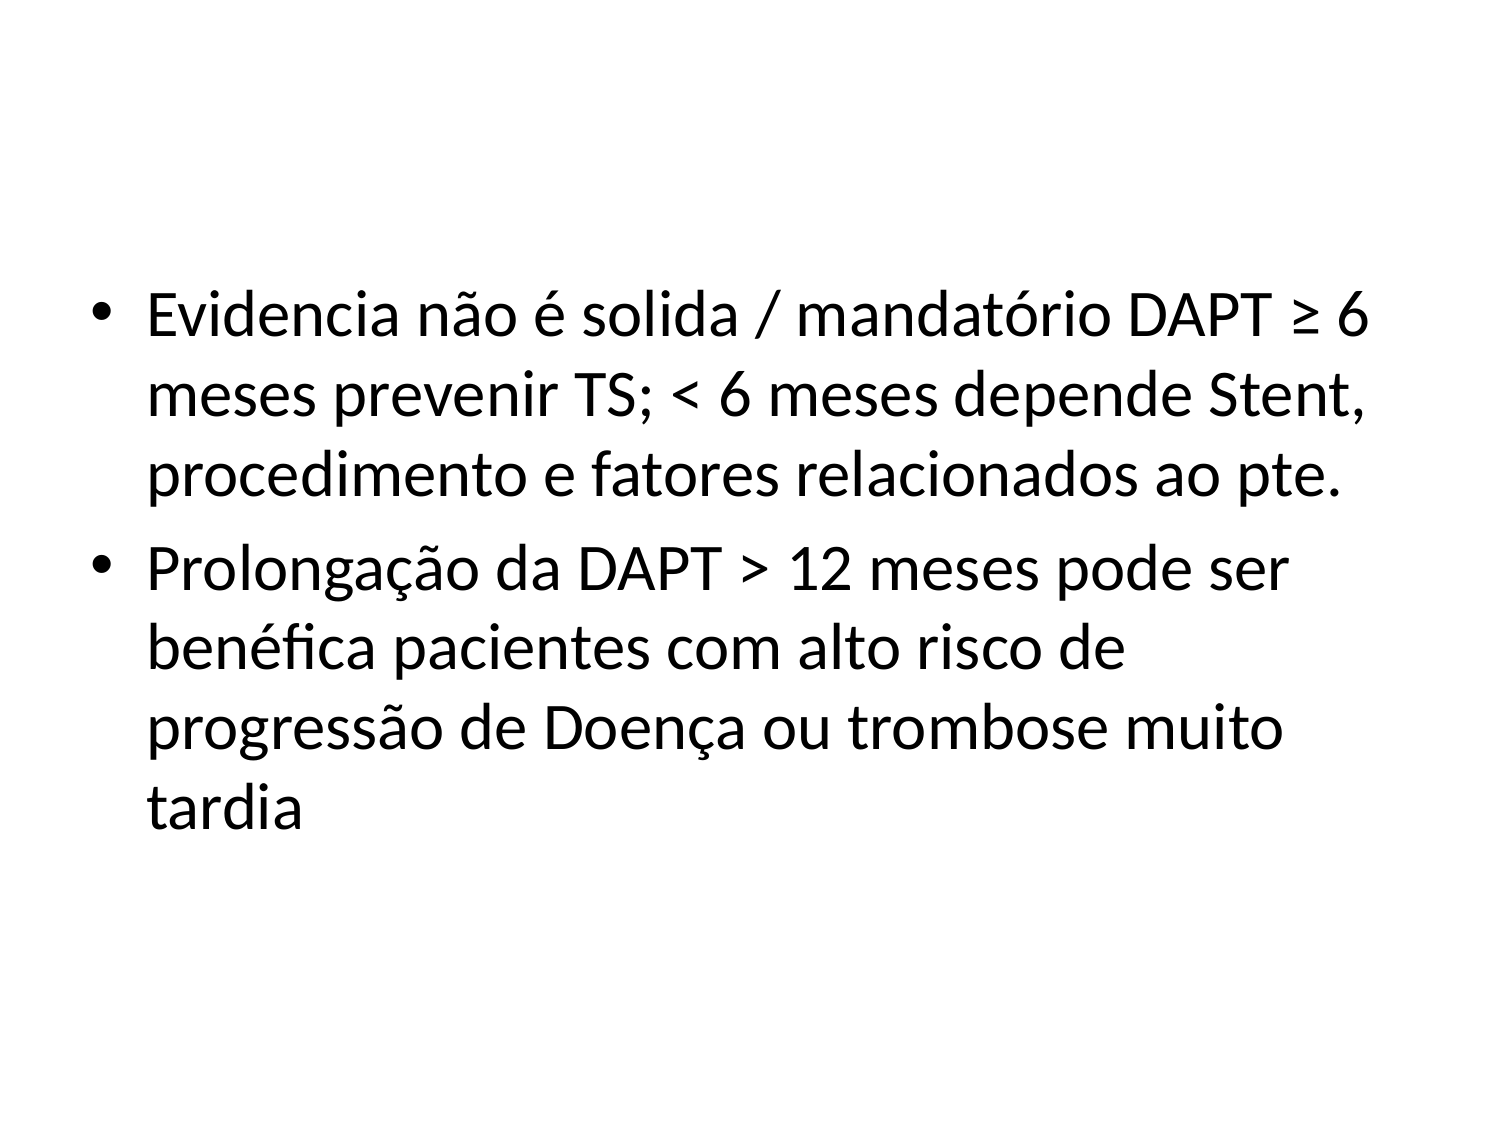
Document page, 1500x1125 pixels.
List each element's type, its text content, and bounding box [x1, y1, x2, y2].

list Evidencia não é solida / mandatório DAPT ≥ 6 meses prevenir TS; < 6 meses depende Stent, procedimento e fatores relacionados ao pte. Prolongação da DAPT > 12 meses pode ser benéfica pacientes com alto risco de progressão de Doença ou trombose muito tardia [75, 262, 1425, 1005]
